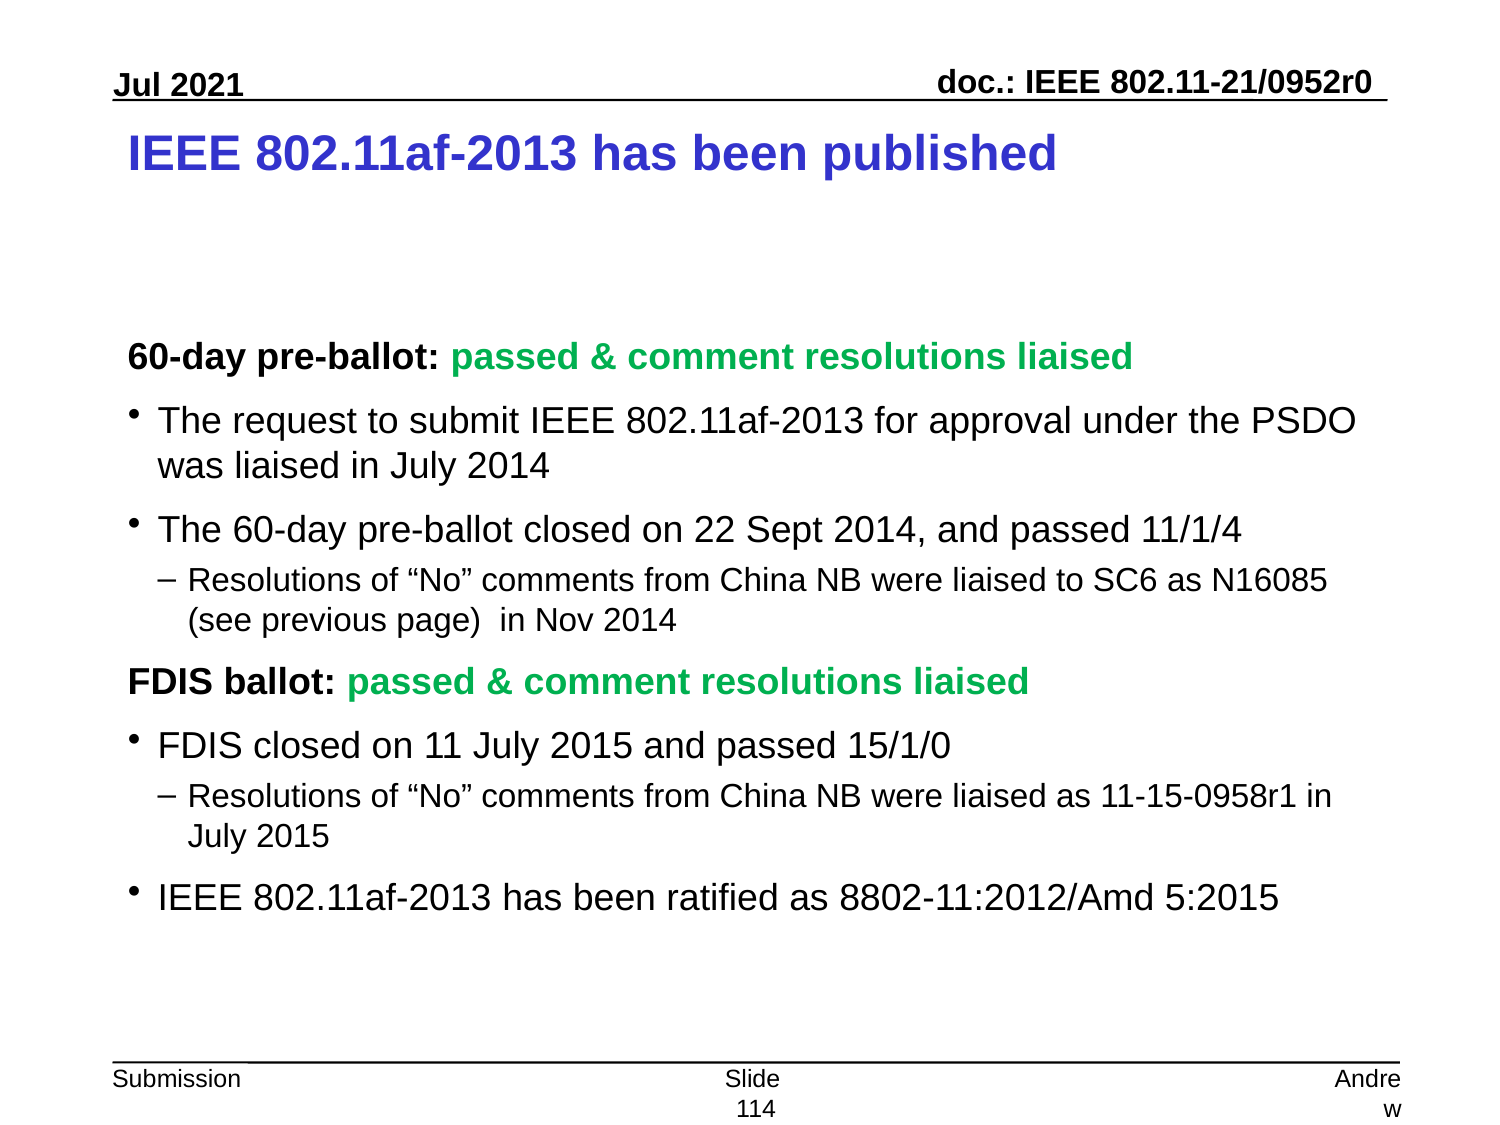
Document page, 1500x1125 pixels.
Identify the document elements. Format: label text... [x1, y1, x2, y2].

list 60-day pre-ballot: passed & comment resolutions liaised The request to submit IEEE 802.11af-2013 for approval under the PSDO was liaised in July 2014 The 60-day pre-ballot closed on 22 Sept 2014, and passed 11/1/4 Resolutions of “No” comments from China NB were liaised to SC6 as N16085 (see previous page) in Nov 2014 FDIS ballot: passed & comment resolutions liaised FDIS closed on 11 July 2015 and passed 15/1/0 Resolutions of “No” comments from China NB were liaised as 11-15-0958r1 in July 2015 IEEE 802.11af-2013 has been ratified as 8802-11:2012/Amd 5:2015 [112, 324, 1388, 1000]
footer Andrew Myles, Cisco [1320, 1061, 1402, 1093]
slide_number Slide 114 [709, 1061, 803, 1093]
title IEEE 802.11af-2013 has been published [112, 112, 1475, 288]
